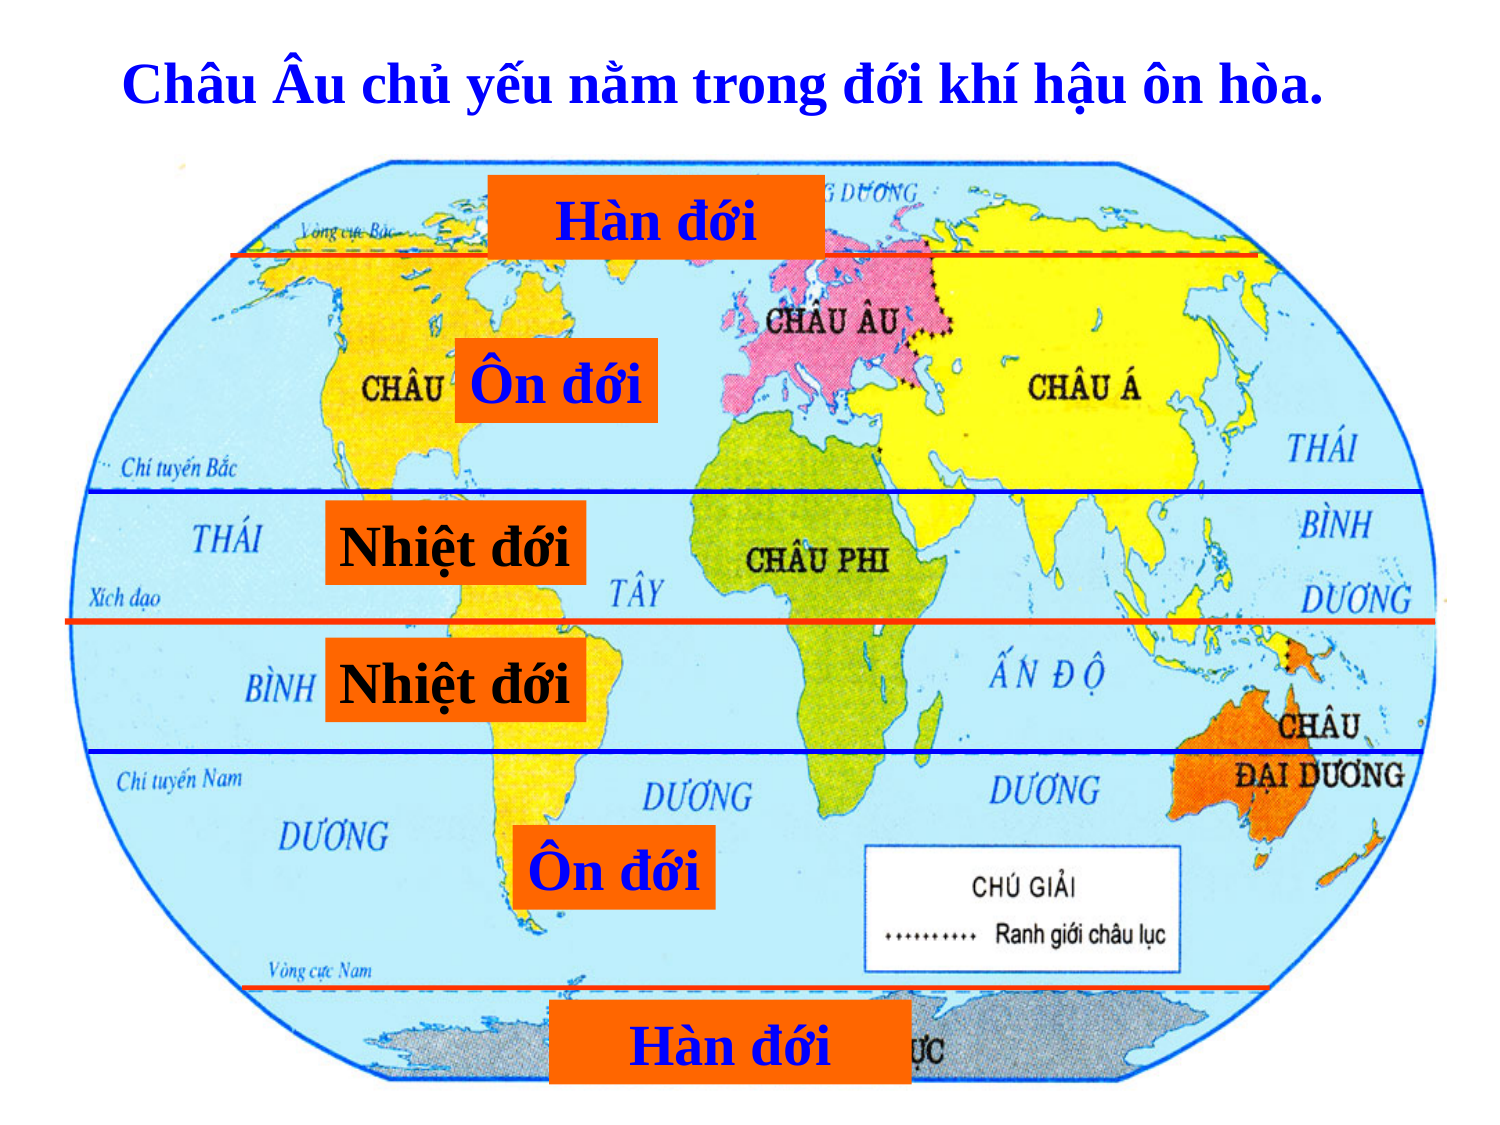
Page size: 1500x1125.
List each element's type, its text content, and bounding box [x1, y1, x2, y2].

text_box Châu Âu chủ yếu nằm trong đới khí hậu ôn hòa. [106, 37, 1355, 123]
picture [64, 154, 1448, 1095]
